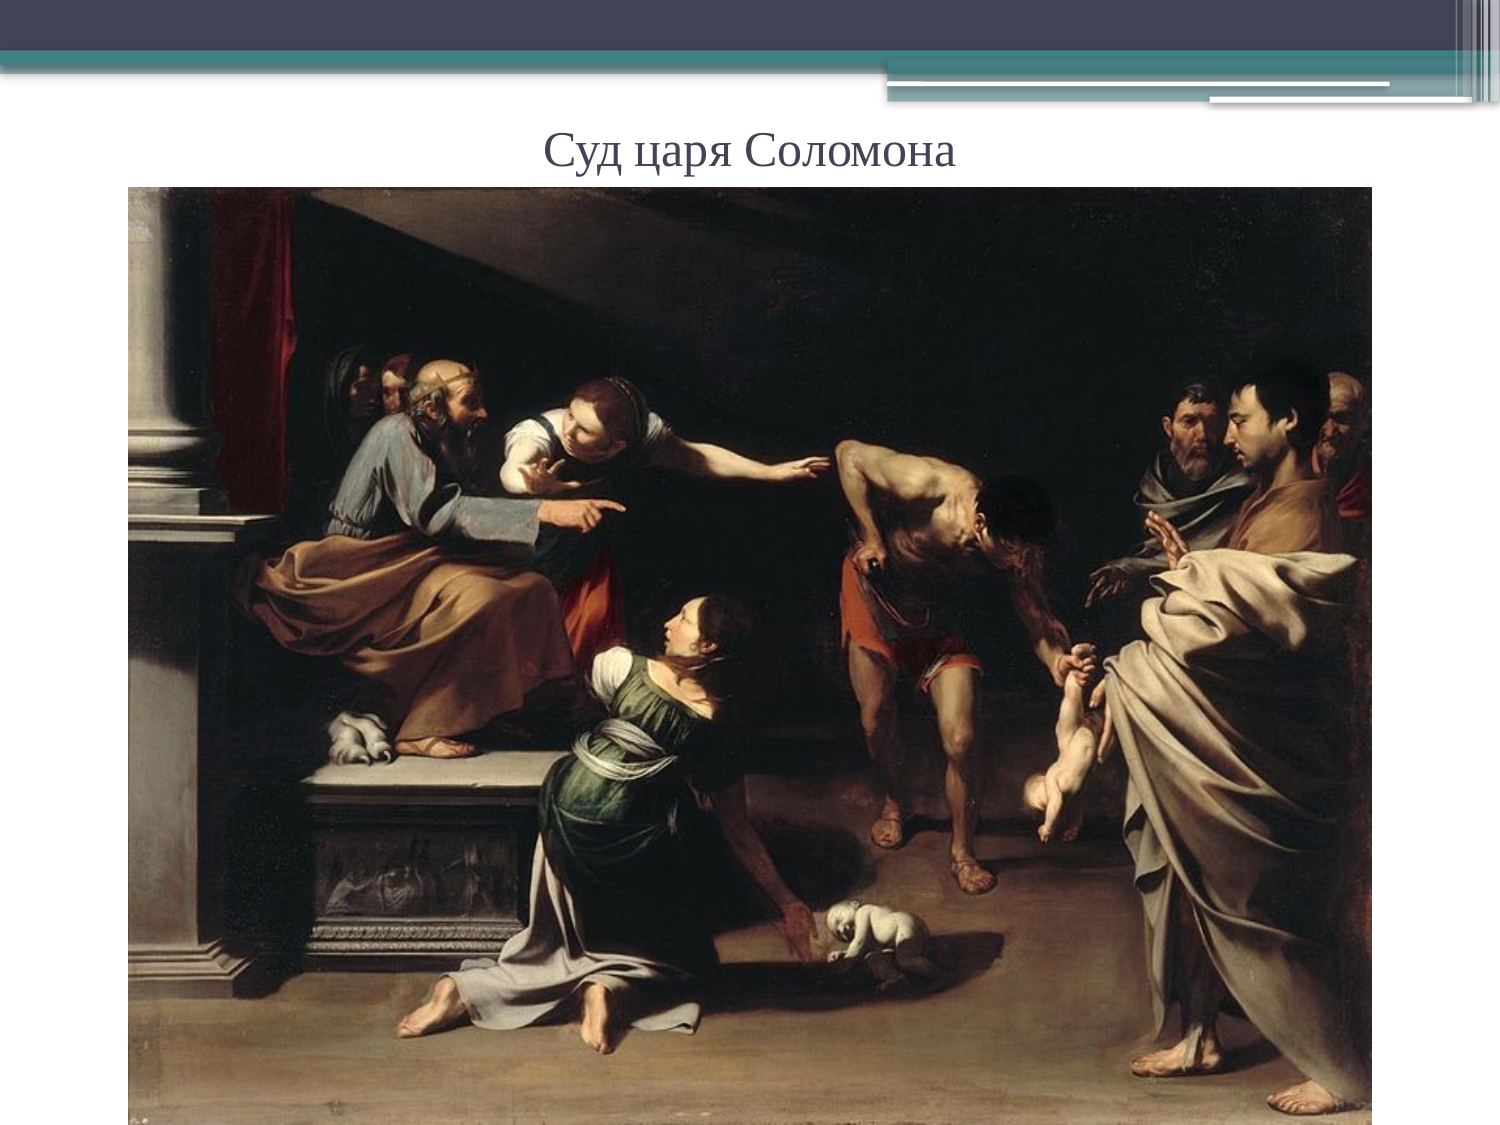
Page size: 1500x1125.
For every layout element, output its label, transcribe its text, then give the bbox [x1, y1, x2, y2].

picture [128, 187, 1372, 1125]
title Суд царя Соломона [75, 82, 1425, 211]
